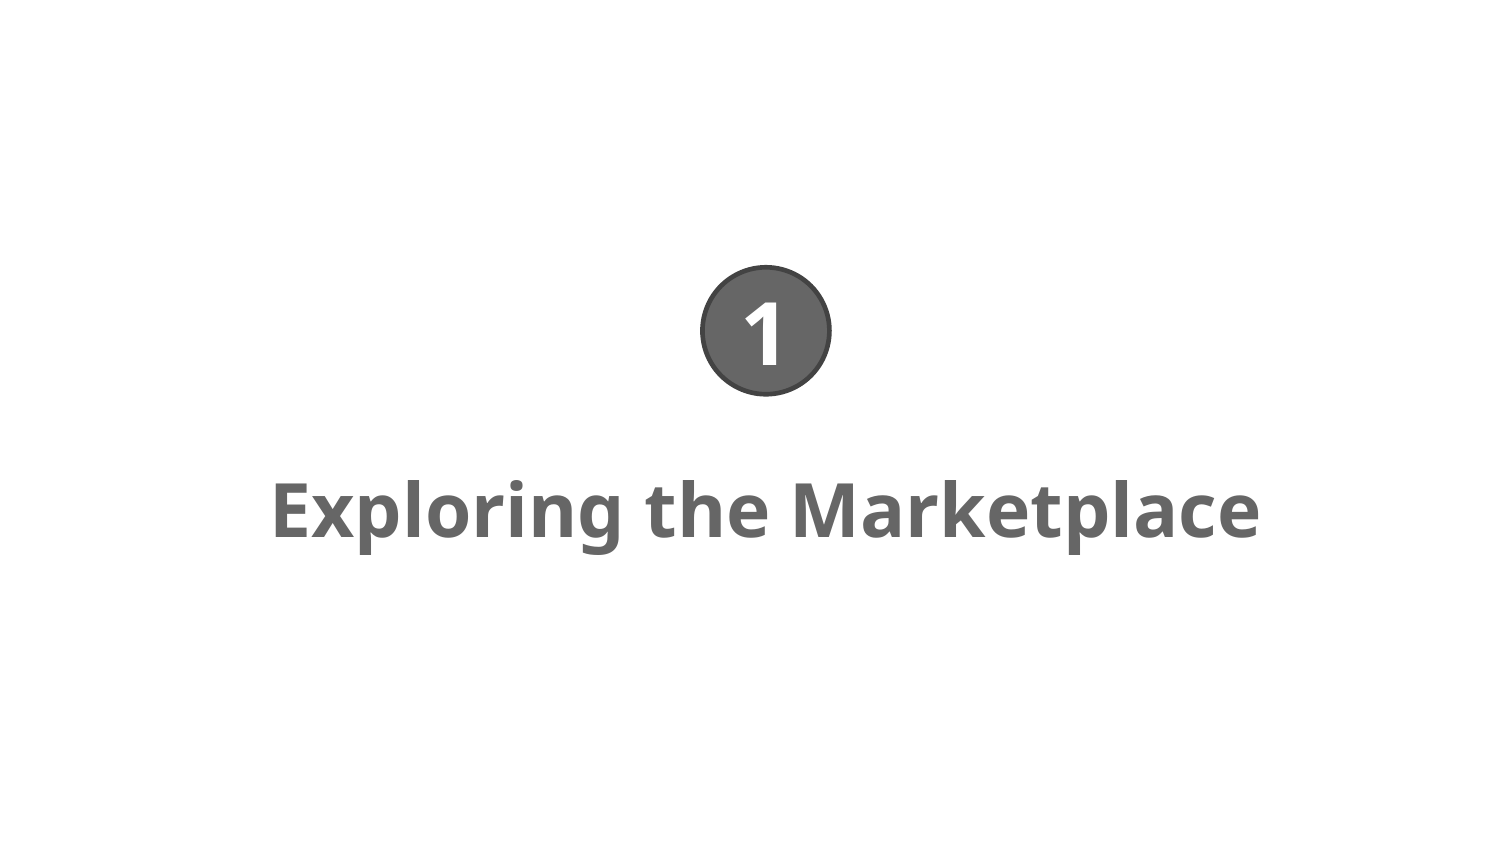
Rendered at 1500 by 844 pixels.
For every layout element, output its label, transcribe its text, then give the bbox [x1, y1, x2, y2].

text_box 1 [702, 267, 830, 395]
title Exploring the Marketplace [67, 438, 1465, 577]
